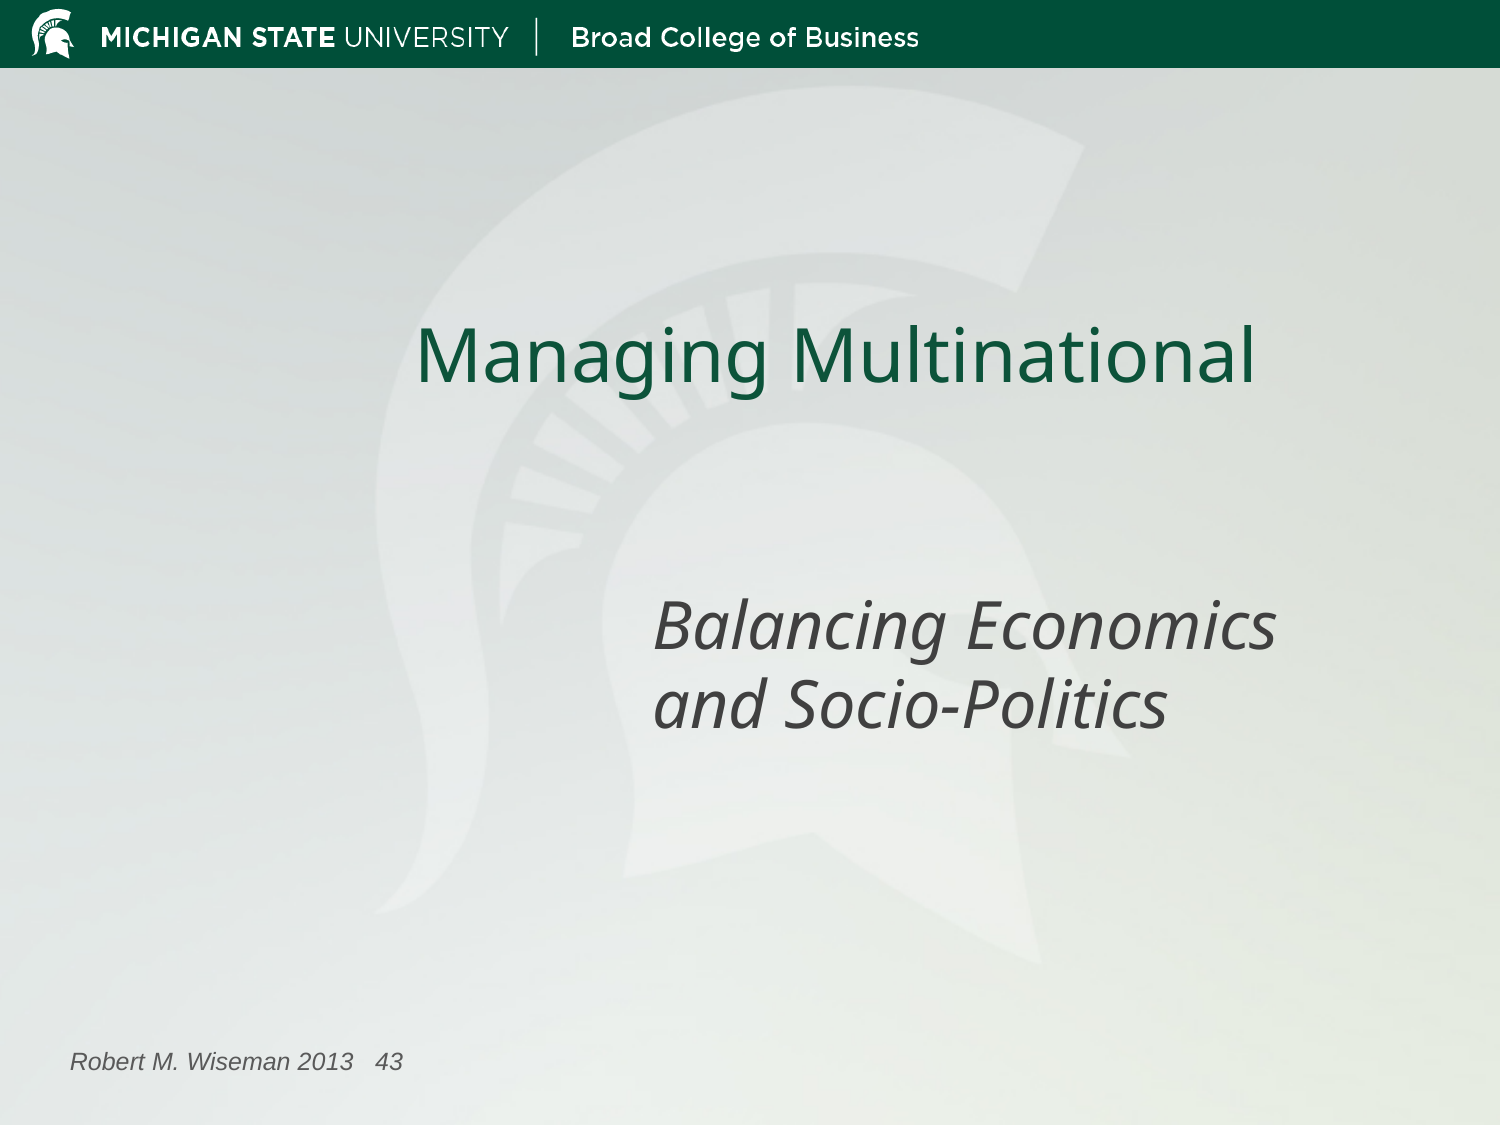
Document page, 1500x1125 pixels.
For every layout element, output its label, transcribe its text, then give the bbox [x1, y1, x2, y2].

slide_number Robert M. Wiseman 2013 43 [54, 1030, 537, 1090]
picture [0, 0, 1500, 1125]
subtitle Balancing Economics and Socio-Politics [637, 575, 1363, 963]
title Managing Multinational [399, 299, 1366, 476]
